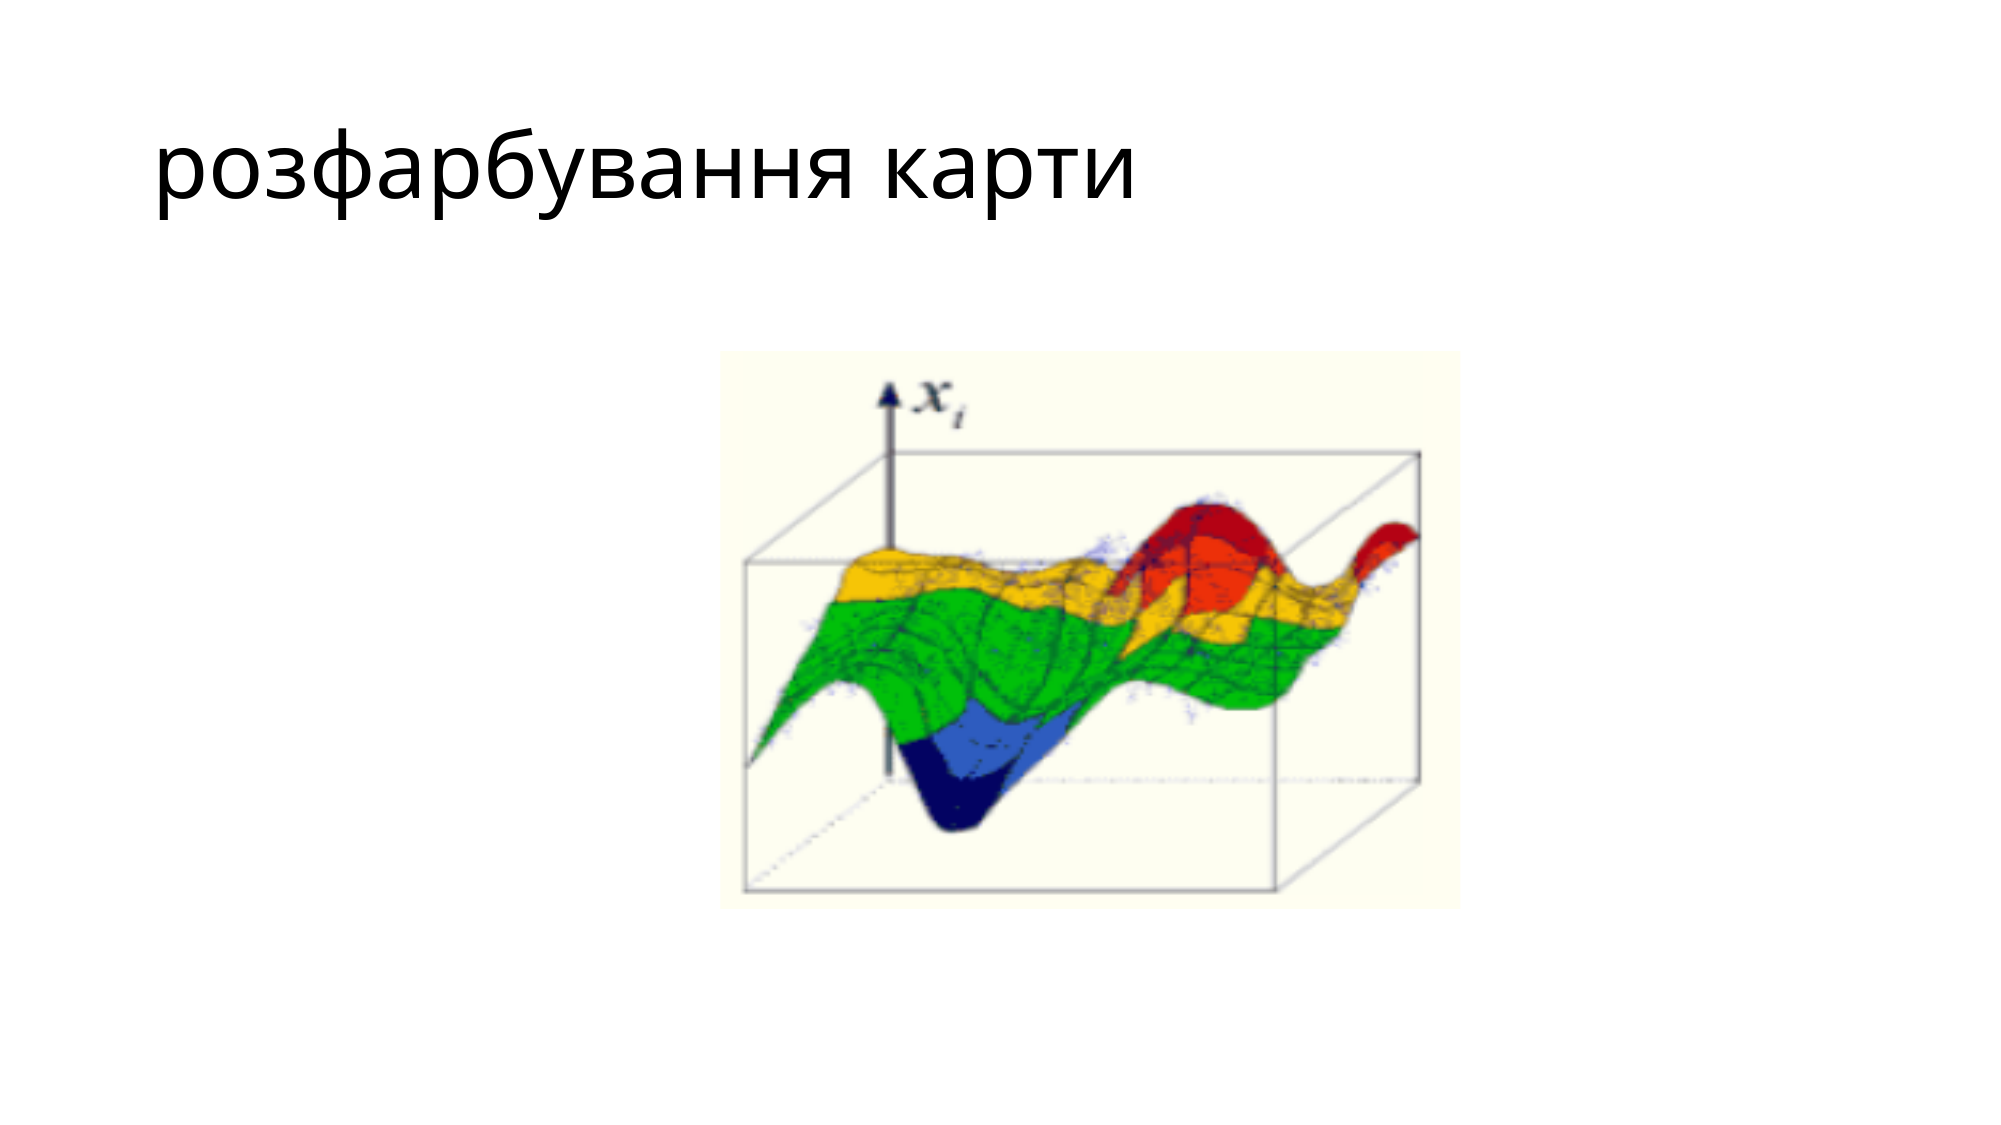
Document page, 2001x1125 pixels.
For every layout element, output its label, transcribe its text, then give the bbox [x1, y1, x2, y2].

picture [720, 351, 1461, 909]
title розфарбування карти [137, 59, 1863, 278]
